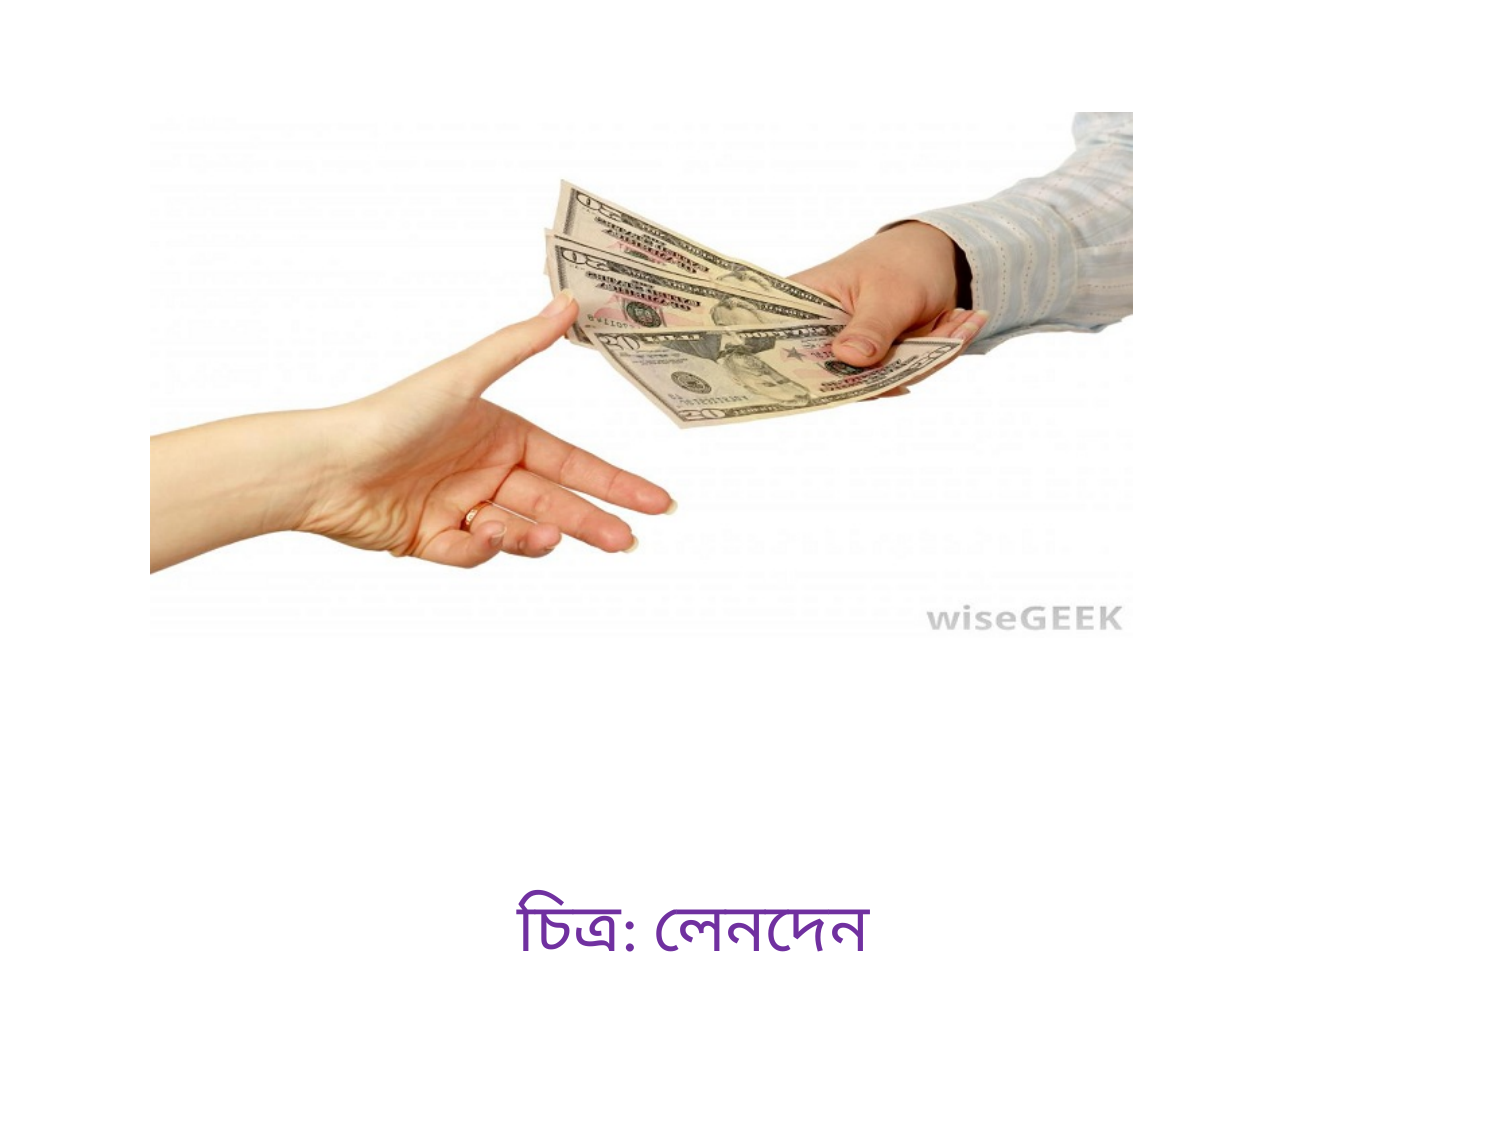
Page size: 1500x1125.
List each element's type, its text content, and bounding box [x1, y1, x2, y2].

picture [149, 112, 1133, 638]
text_box চিত্র: লেনদেন [173, 823, 1214, 1027]
